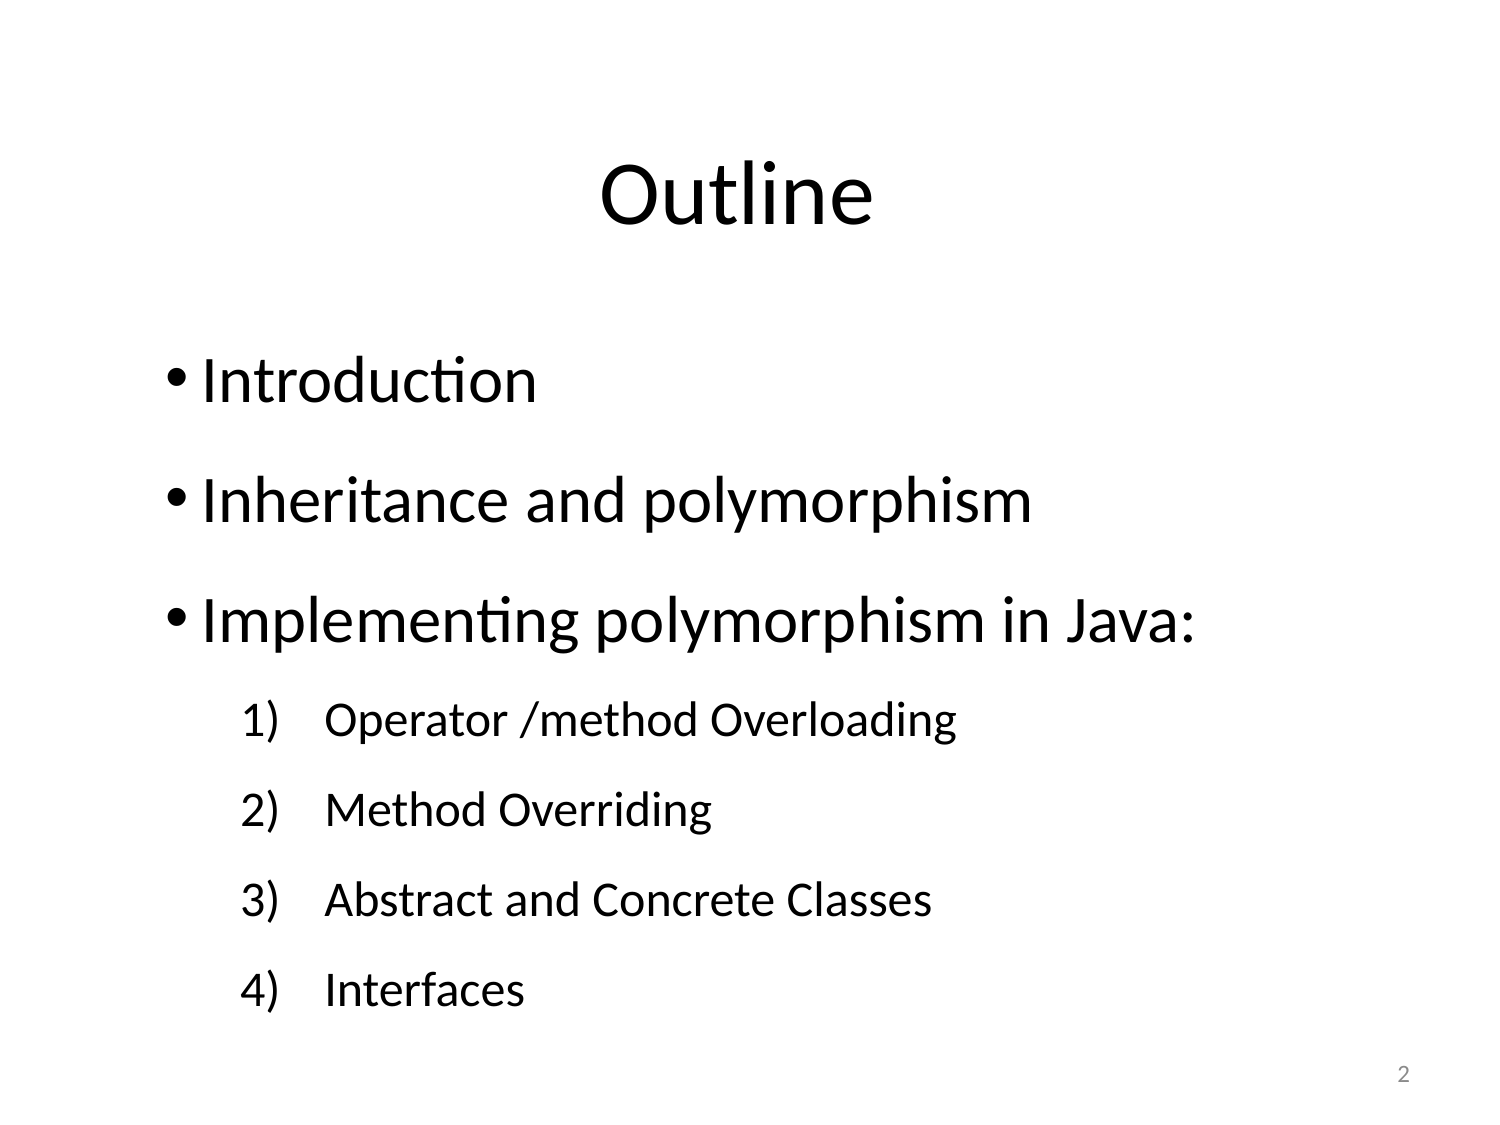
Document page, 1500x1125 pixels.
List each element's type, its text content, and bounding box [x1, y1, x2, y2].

slide_number 2 [1074, 1042, 1425, 1103]
title Outline [62, 99, 1413, 275]
text_box Introduction Inheritance and polymorphism Implementing polymorphism in Java: Operator /method Overloading Method Overriding Abstract and Concrete Classes Interfaces [149, 287, 1363, 1025]
